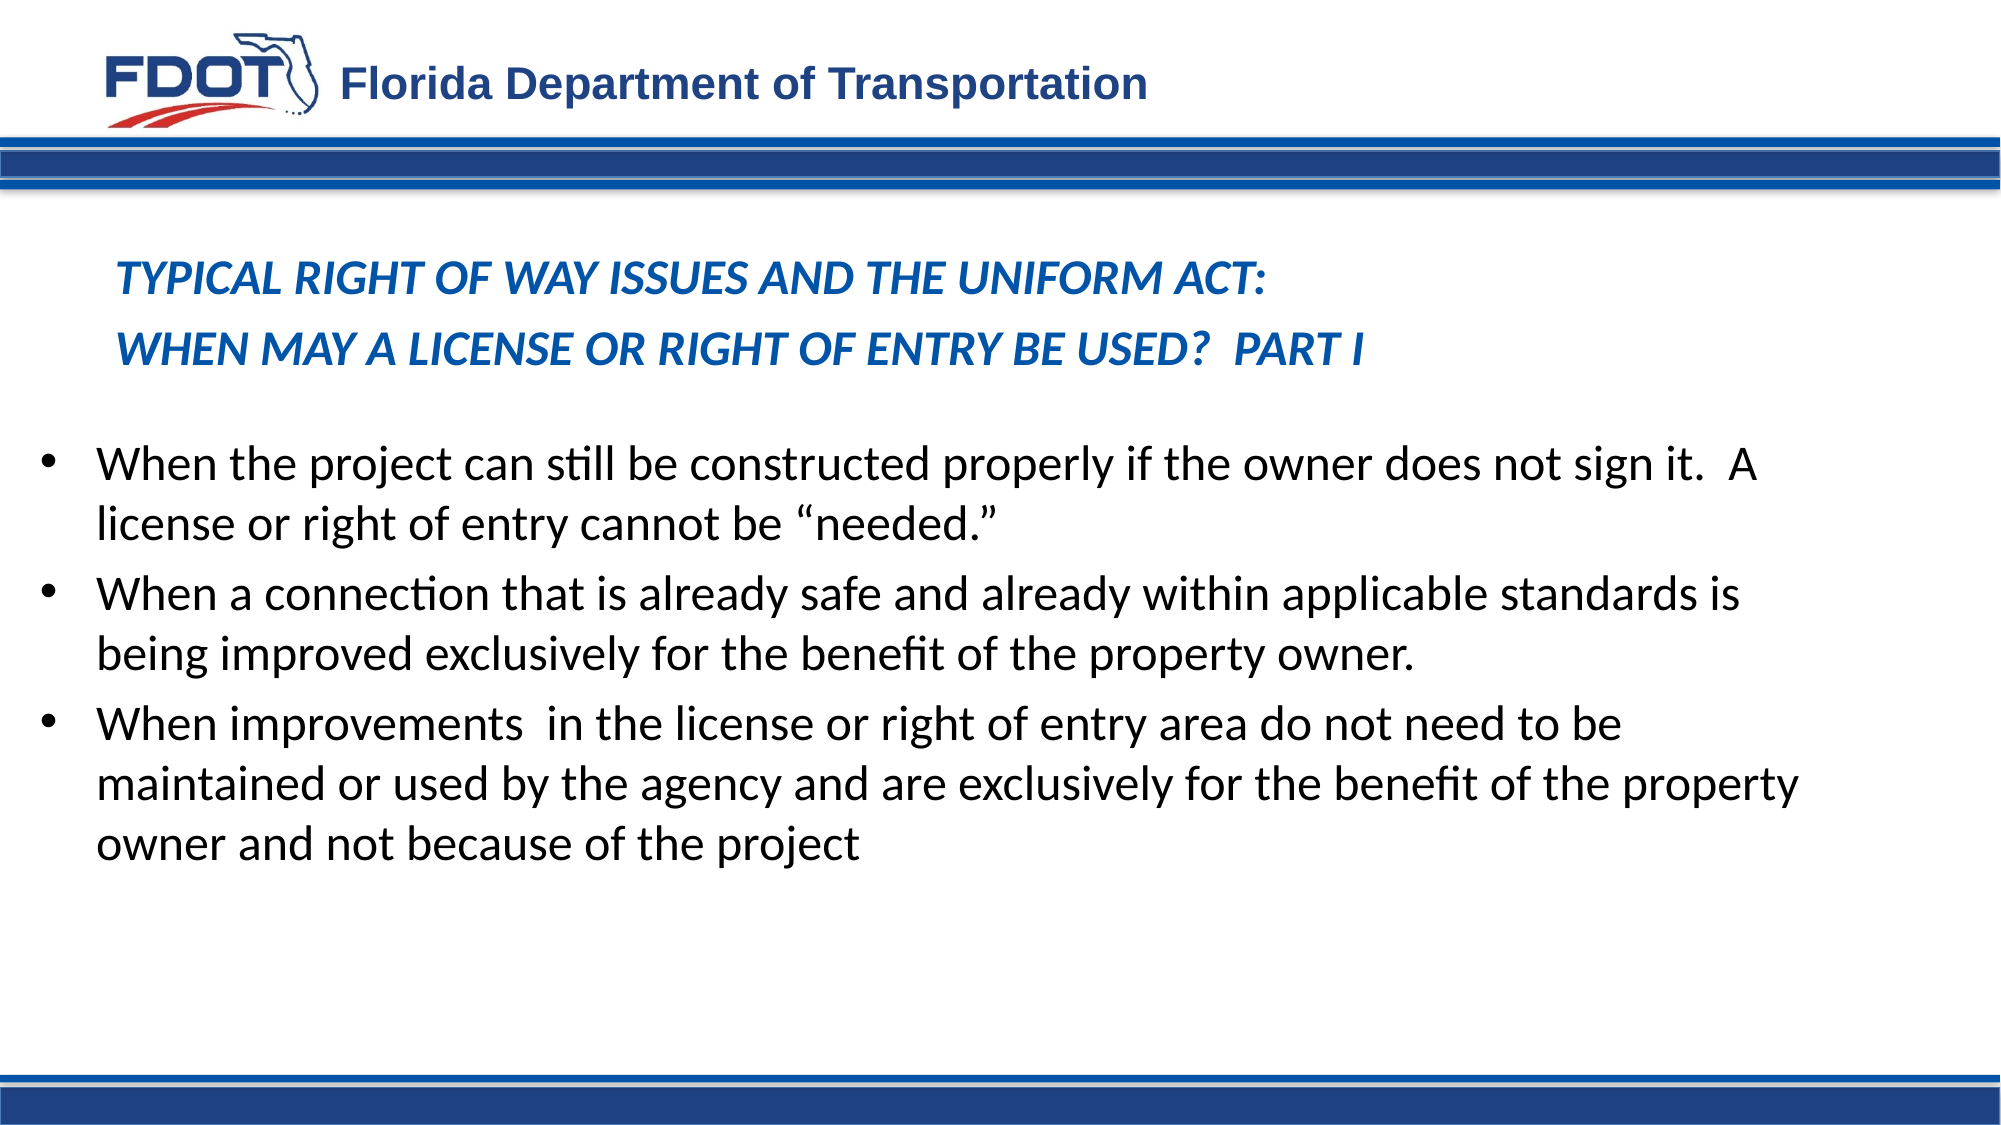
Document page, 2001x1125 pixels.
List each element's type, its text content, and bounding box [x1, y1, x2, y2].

list TYPICAL RIGHT OF WAY ISSUES AND THE UNIFORM ACT: WHEN MAY A LICENSE OR RIGHT OF ENTRY BE USED? PART I [99, 237, 1938, 388]
list When the project can still be constructed properly if the owner does not sign it. A license or right of entry cannot be “needed.” When a connection that is already safe and already within applicable standards is being improved exclusively for the benefit of the property owner. When improvements in the license or right of entry area do not need to be maintained or used by the agency and are exclusively for the benefit of the property owner and not because of the project [24, 423, 1838, 1124]
picture [99, 23, 325, 137]
